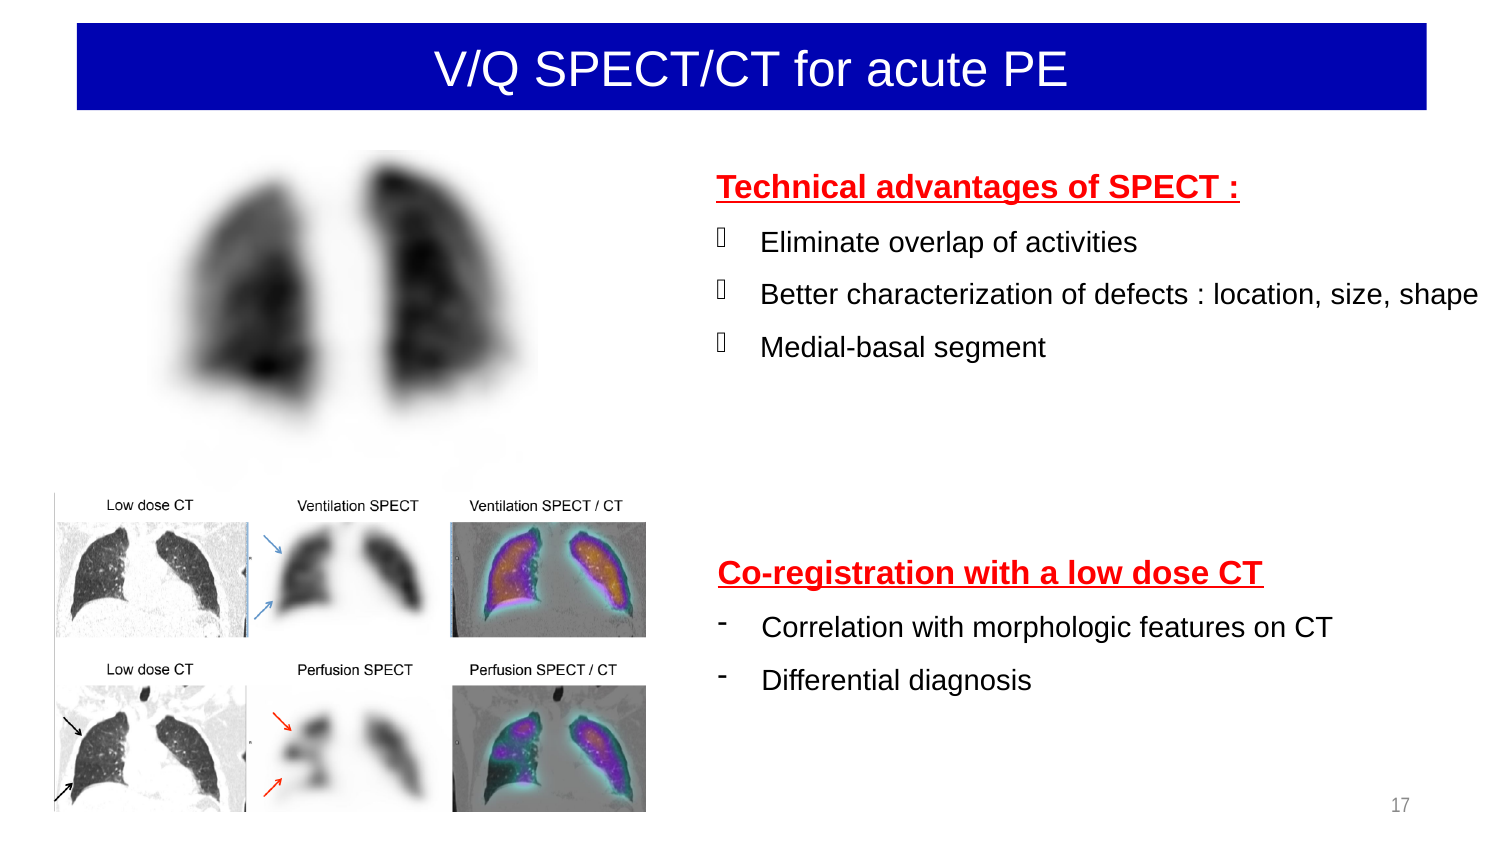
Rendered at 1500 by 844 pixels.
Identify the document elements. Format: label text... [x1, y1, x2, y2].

text_box Technical advantages of SPECT : Eliminate overlap of activities Better characterization of defects : location, size, shape Medial-basal segment [701, 138, 1495, 371]
text_box V/Q SPECT/CT for acute PE [76, 23, 1427, 111]
picture [52, 149, 647, 812]
slide_number 17 [1340, 782, 1425, 828]
text_box Co-registration with a low dose CT Correlation with morphologic features on CT Differential diagnosis [702, 523, 1349, 704]
